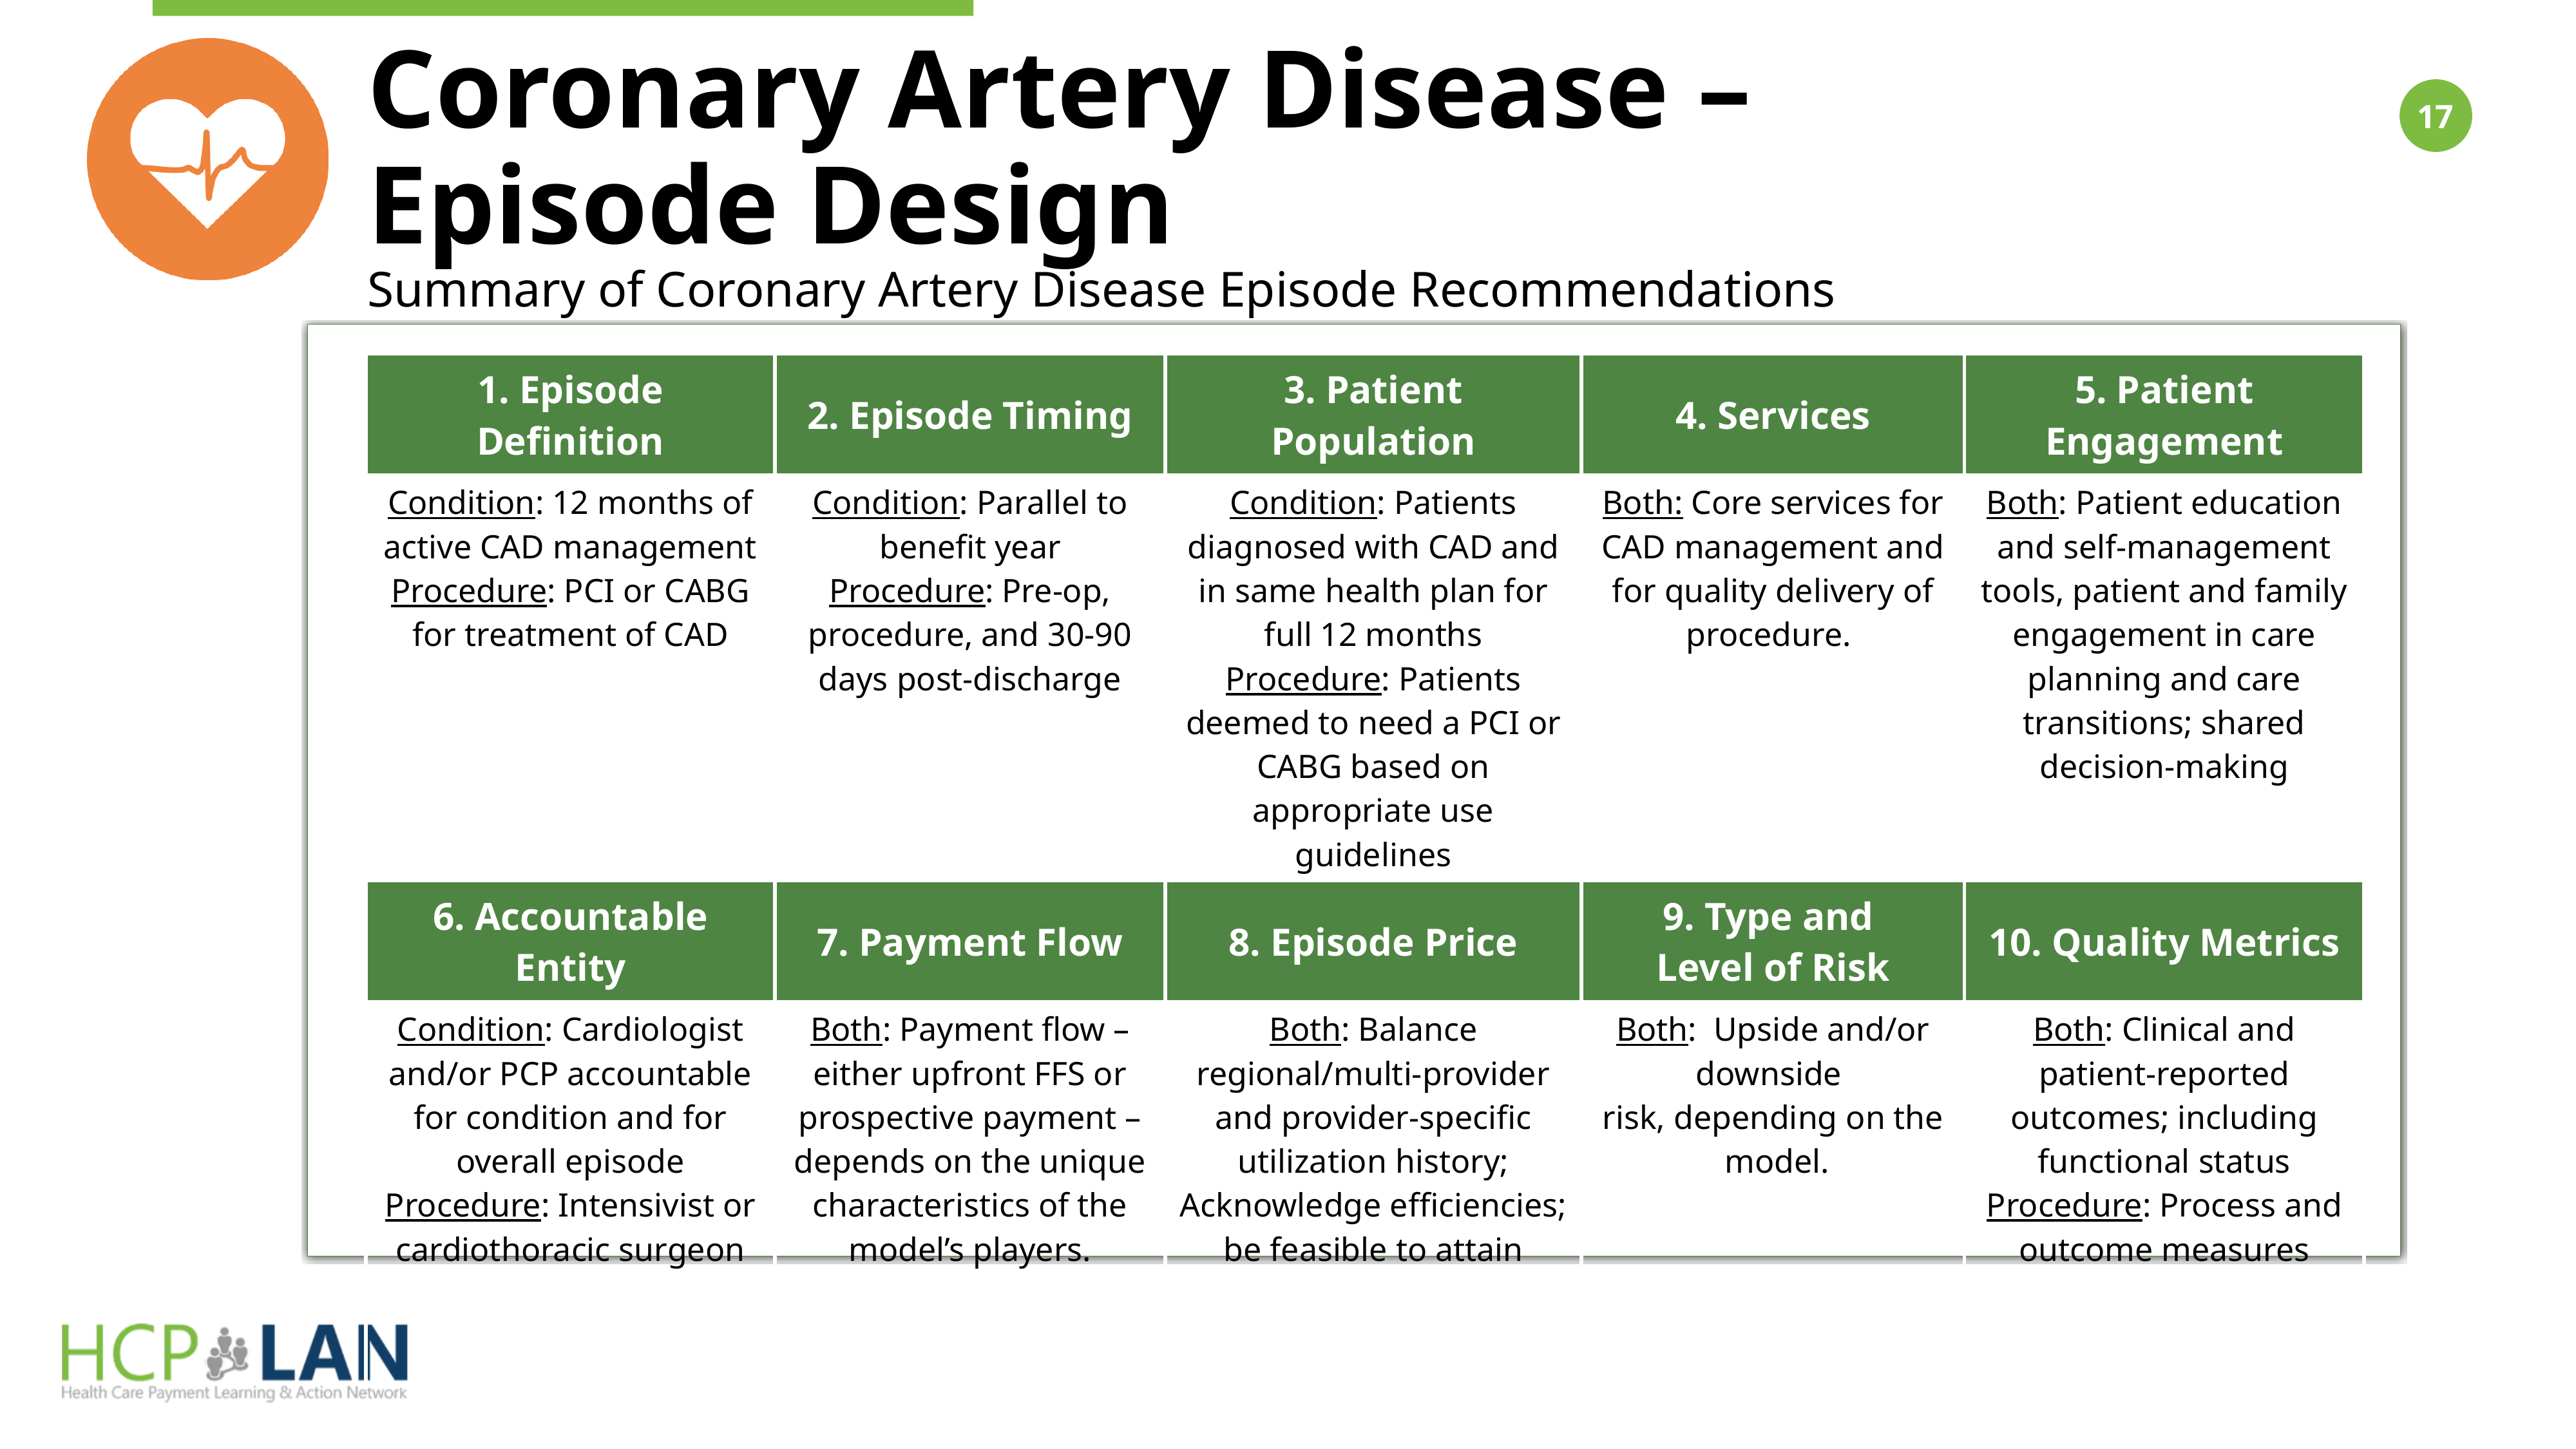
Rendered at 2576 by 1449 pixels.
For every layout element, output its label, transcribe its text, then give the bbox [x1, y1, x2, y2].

table_cell Both: Core services for CAD management and for quality delivery of procedure. [1583, 477, 1963, 879]
table_header 5. Patient Engagement [1966, 355, 2362, 473]
table_cell Both: Patient education and self-management tools, patient and family engagement in care planning and care transitions; shared decision-making [1966, 477, 2362, 879]
table_header 1. Episode Definition [368, 355, 773, 473]
picture [86, 38, 329, 280]
table_cell Condition: 12 months of active CAD management Procedure: PCI or CABG for treatment of CAD [368, 477, 773, 879]
table_cell Both: Payment flow – either upfront FFS or prospective payment – depends on the unique characteristics of the model’s players. [777, 1004, 1163, 1384]
table_header 2. Episode Timing [777, 355, 1163, 473]
table_cell Condition: Cardiologist and/or PCP accountable for condition and for overall episode Procedure: Intensivist or cardiothoracic surgeon [368, 1004, 773, 1384]
table_cell Condition: Parallel to benefit year Procedure: Pre-op, procedure, and 30-90 days post-discharge [777, 477, 1163, 879]
table_cell Both: Clinical and patient-reported outcomes; including functional status Procedure: Process and outcome measures [1966, 1004, 2362, 1384]
table_cell 6. Accountable Entity [368, 882, 773, 1000]
table_cell 7. Payment Flow [777, 882, 1163, 1000]
table_cell Both: Upside and/or downside risk, depending on the model. [1583, 1004, 1963, 1384]
table_cell 8. Episode Price [1167, 882, 1579, 1000]
text_box Design Elements [307, 324, 2401, 1256]
picture [55, 1314, 414, 1406]
list Summary of Coronary Artery Disease Episode Recommendations [348, 256, 2570, 342]
title Coronary Artery Disease – Episode Design [348, 90, 2396, 212]
table_cell Both: Balance regional/multi-provider and provider-specific utilization history; Acknowledge efficiencies; be feasible to attain [1167, 1004, 1579, 1384]
table_cell 10. Quality Metrics [1966, 882, 2362, 1000]
table_header 3. Patient Population [1167, 355, 1579, 473]
table_cell 9. Type and Level of Risk [1583, 882, 1963, 1000]
table_cell Condition: Patients diagnosed with CAD and in same health plan for full 12 months Procedure: Patients deemed to need a PCI or CABG based on appropriate use guidelines [1167, 477, 1579, 879]
table_header 4. Services [1583, 355, 1963, 473]
